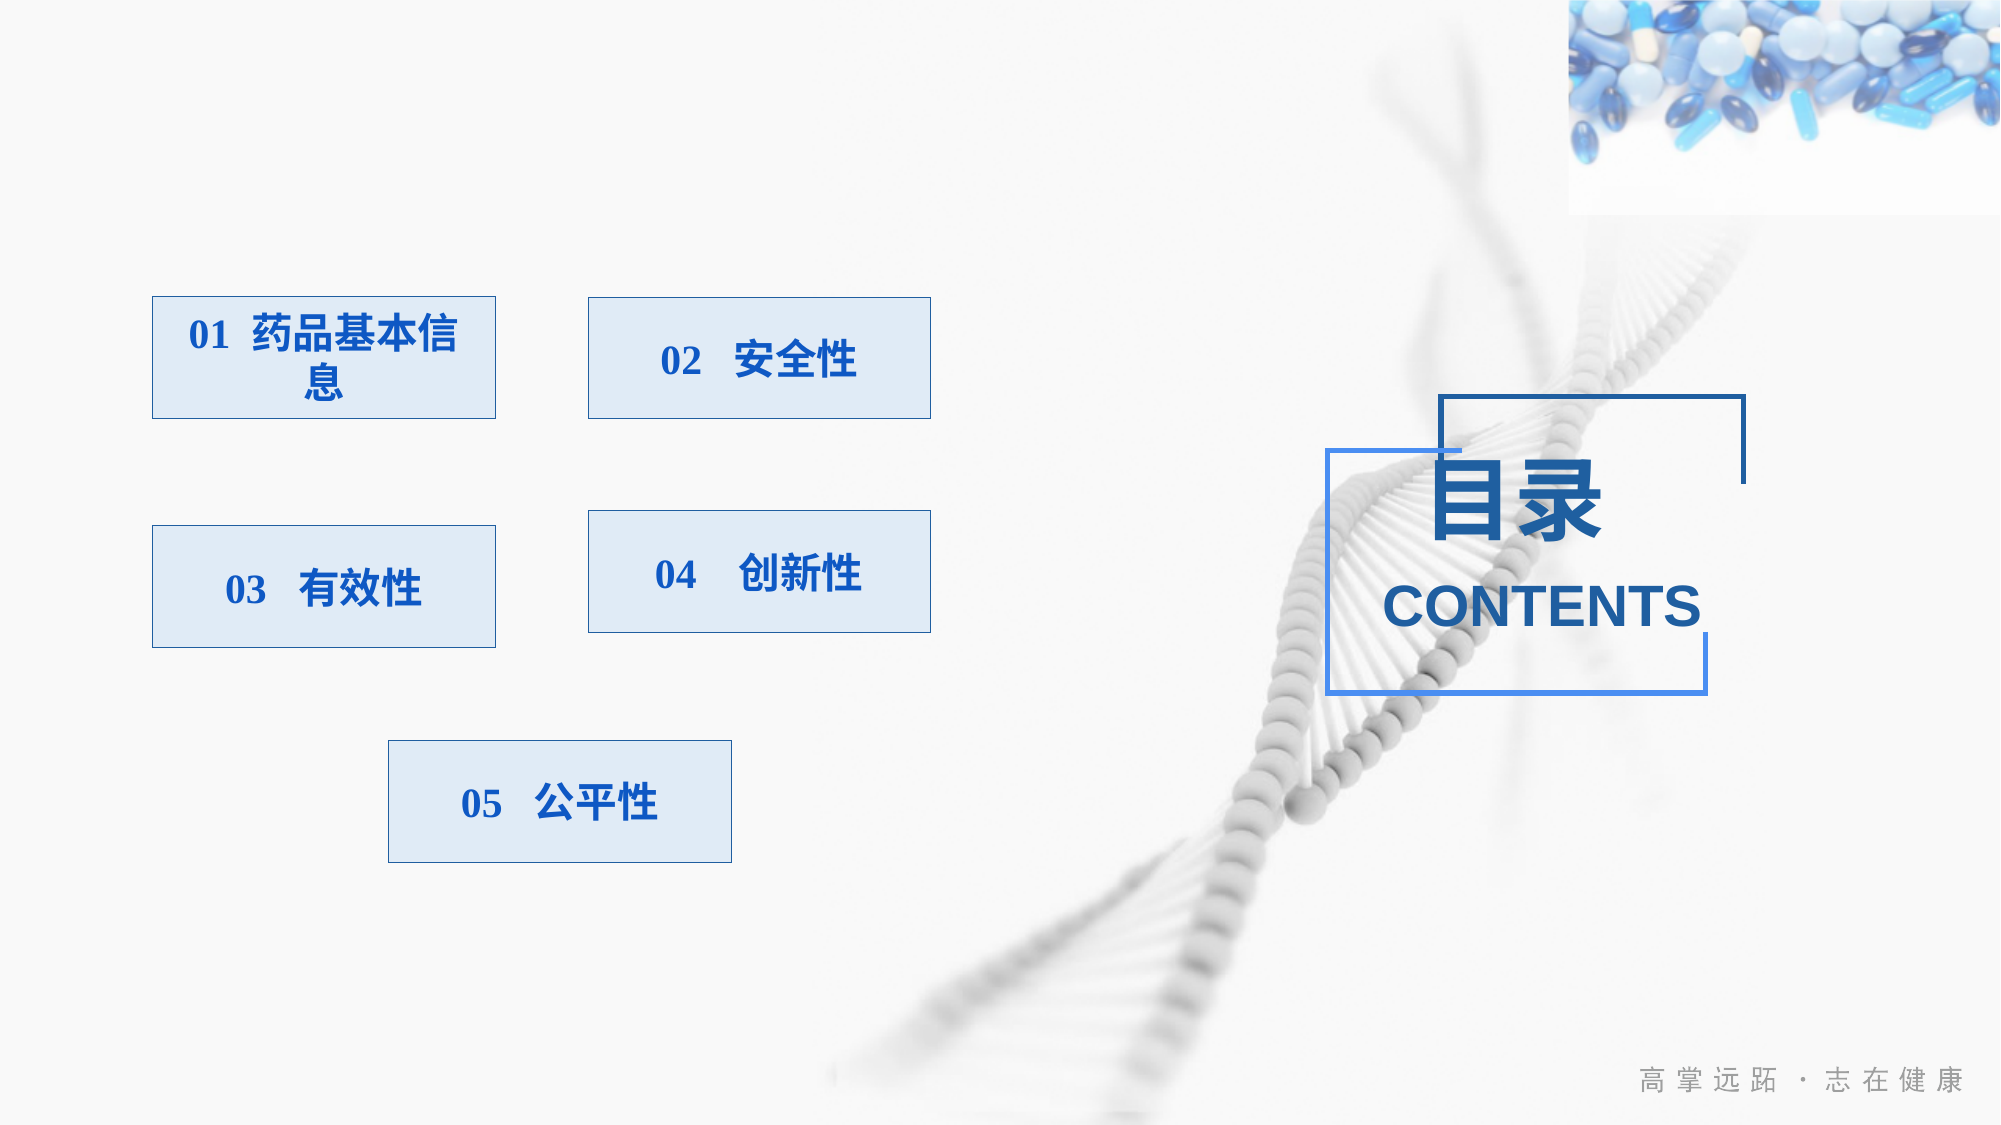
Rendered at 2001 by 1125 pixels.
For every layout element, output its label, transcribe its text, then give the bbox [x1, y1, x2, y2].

text_box 01 药品基本信息 [152, 296, 496, 419]
picture [0, 0, 2001, 1125]
text_box 03 有效性 [152, 525, 496, 648]
text_box 05 公平性 [388, 740, 732, 863]
text_box 04 创新性 [588, 510, 931, 633]
text_box 02 安全性 [588, 297, 931, 419]
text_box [1327, 396, 1744, 693]
